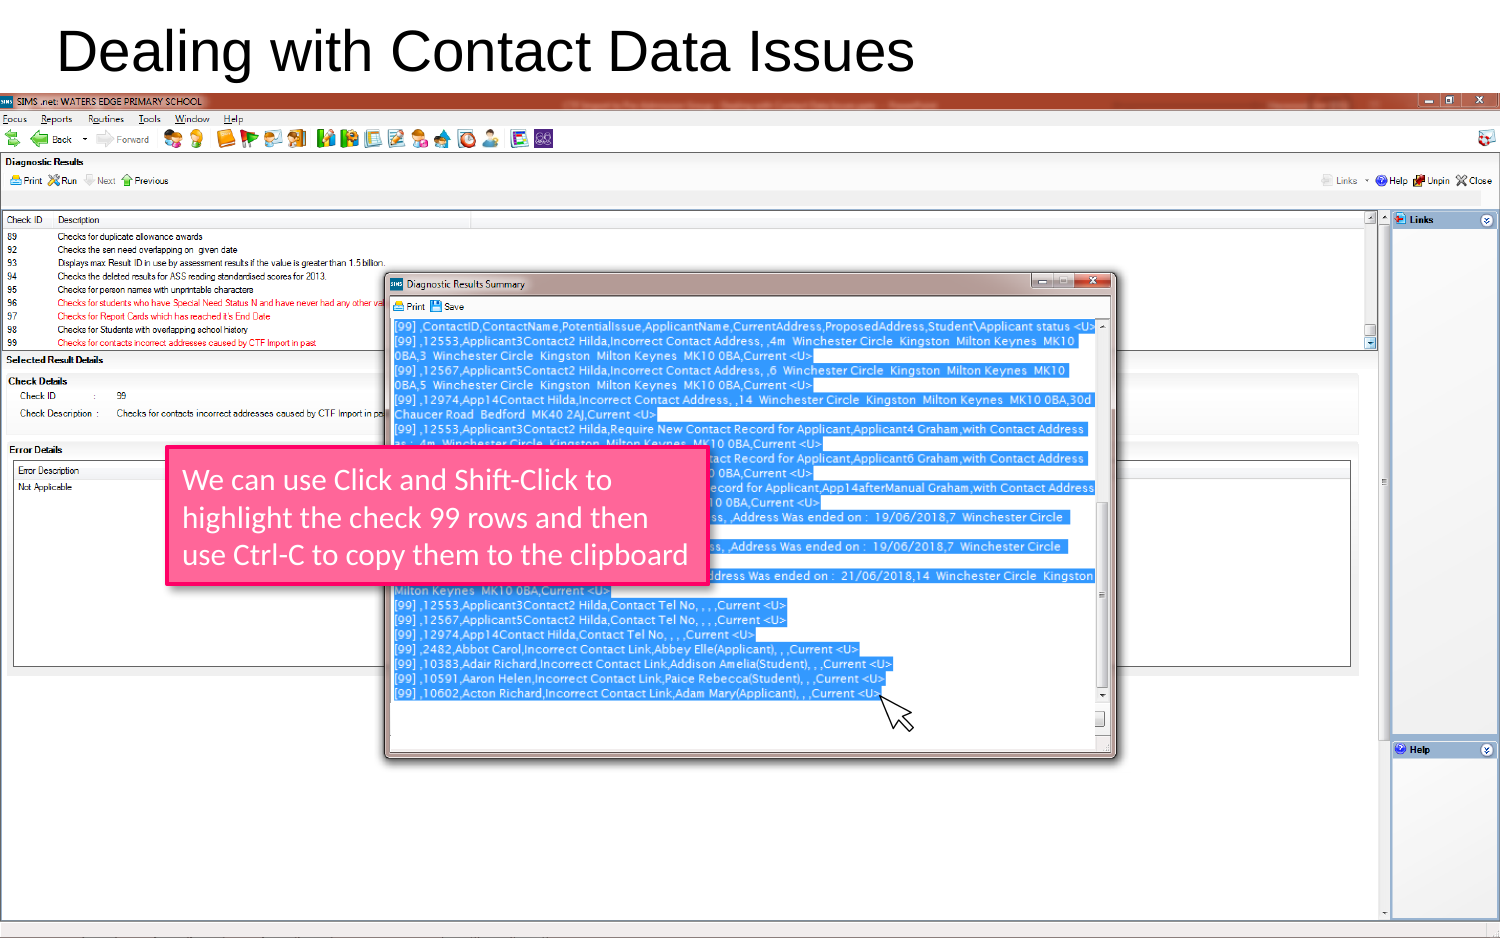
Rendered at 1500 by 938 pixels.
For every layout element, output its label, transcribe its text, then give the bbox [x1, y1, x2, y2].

title Dealing with Contact Data Issues [41, 1, 1459, 92]
picture [0, 93, 1500, 938]
